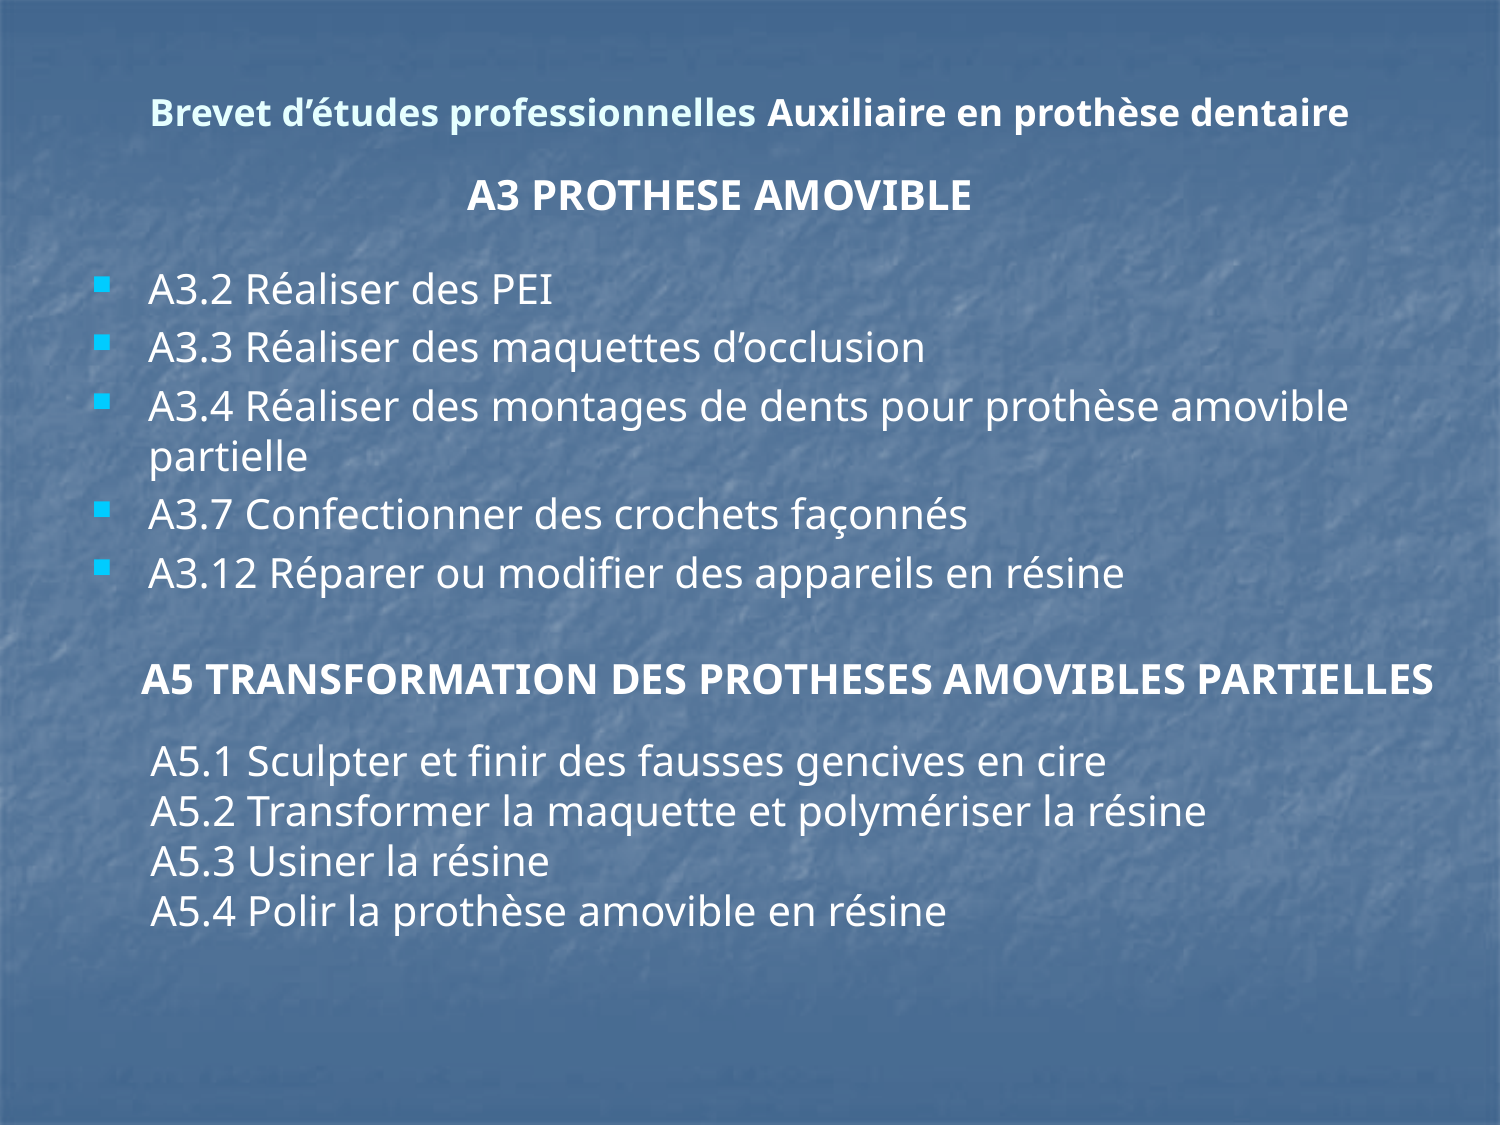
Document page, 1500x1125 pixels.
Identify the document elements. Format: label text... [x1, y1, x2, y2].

list A3.2 Réaliser des PEI A3.3 Réaliser des maquettes d’occlusion A3.4 Réaliser des montages de dents pour prothèse amovible partielle A3.7 Confectionner des crochets façonnés A3.12 Réparer ou modifier des appareils en résine [76, 255, 1424, 622]
text_box A3 PROTHESE AMOVIBLE [123, 160, 1318, 226]
text_box A5.1 Sculpter et finir des fausses gencives en cire A5.2 Transformer la maquette et polymériser la résine A5.3 Usiner la résine A5.4 Polir la prothèse amovible en résine [135, 727, 1341, 943]
title Brevet d’études professionnelles Auxiliaire en prothèse dentaire [74, 62, 1426, 162]
text_box A5 TRANSFORMATION DES PROTHESES AMOVIBLES PARTIELLES [76, 645, 1500, 711]
